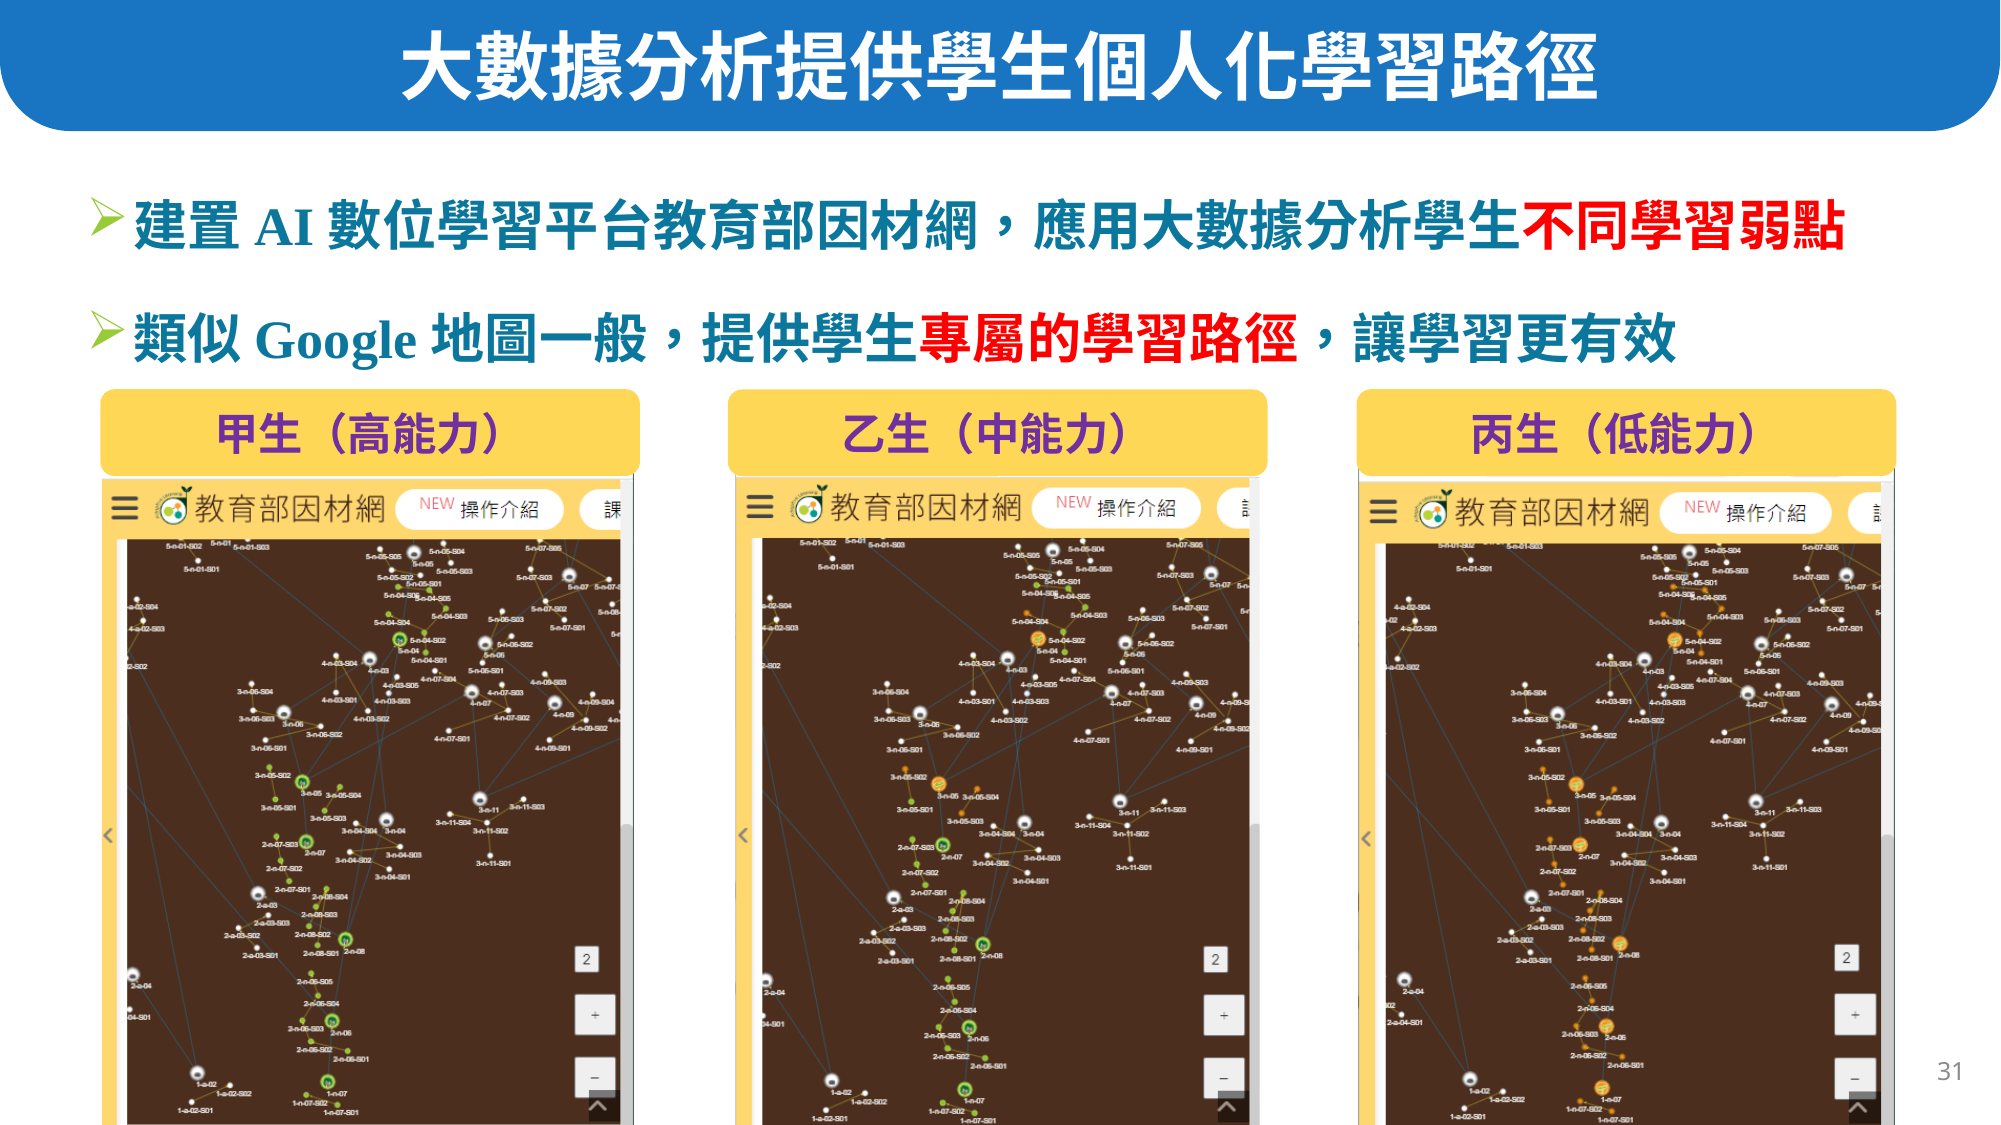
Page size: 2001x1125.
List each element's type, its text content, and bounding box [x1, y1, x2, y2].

picture [101, 398, 634, 1125]
slide_number 31 [1895, 1042, 1981, 1103]
text_box 大數據分析提供學生個人化學習路徑 [0, 11, 2000, 117]
picture [735, 398, 1260, 1125]
text_box 建置AI數位學習平台教育部因材網，應用大數據分析學生不同學習弱點 類似Google地圖一般，提供學生專屬的學習路徑，讓學習更有效 [71, 165, 1913, 489]
picture [1358, 398, 1895, 1125]
